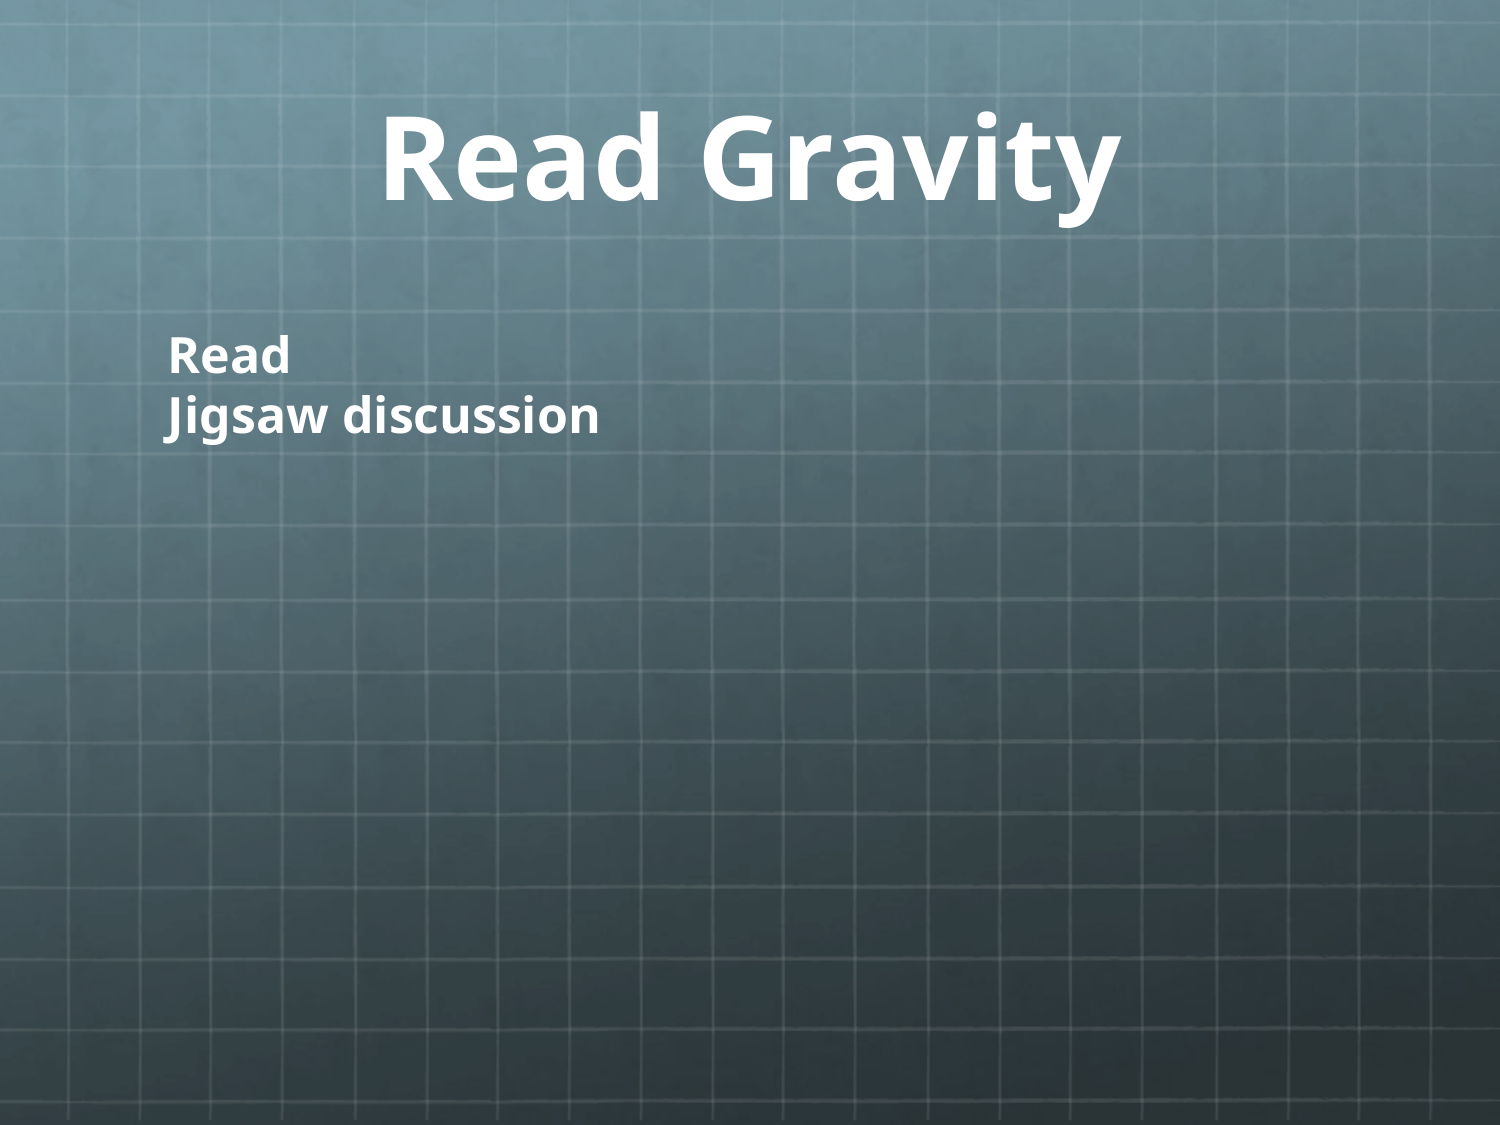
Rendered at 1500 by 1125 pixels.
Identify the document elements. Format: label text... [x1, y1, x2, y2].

title Read Gravity [127, 17, 1372, 289]
picture [0, 0, 1500, 1125]
list Read Jigsaw discussion [127, 308, 1372, 958]
